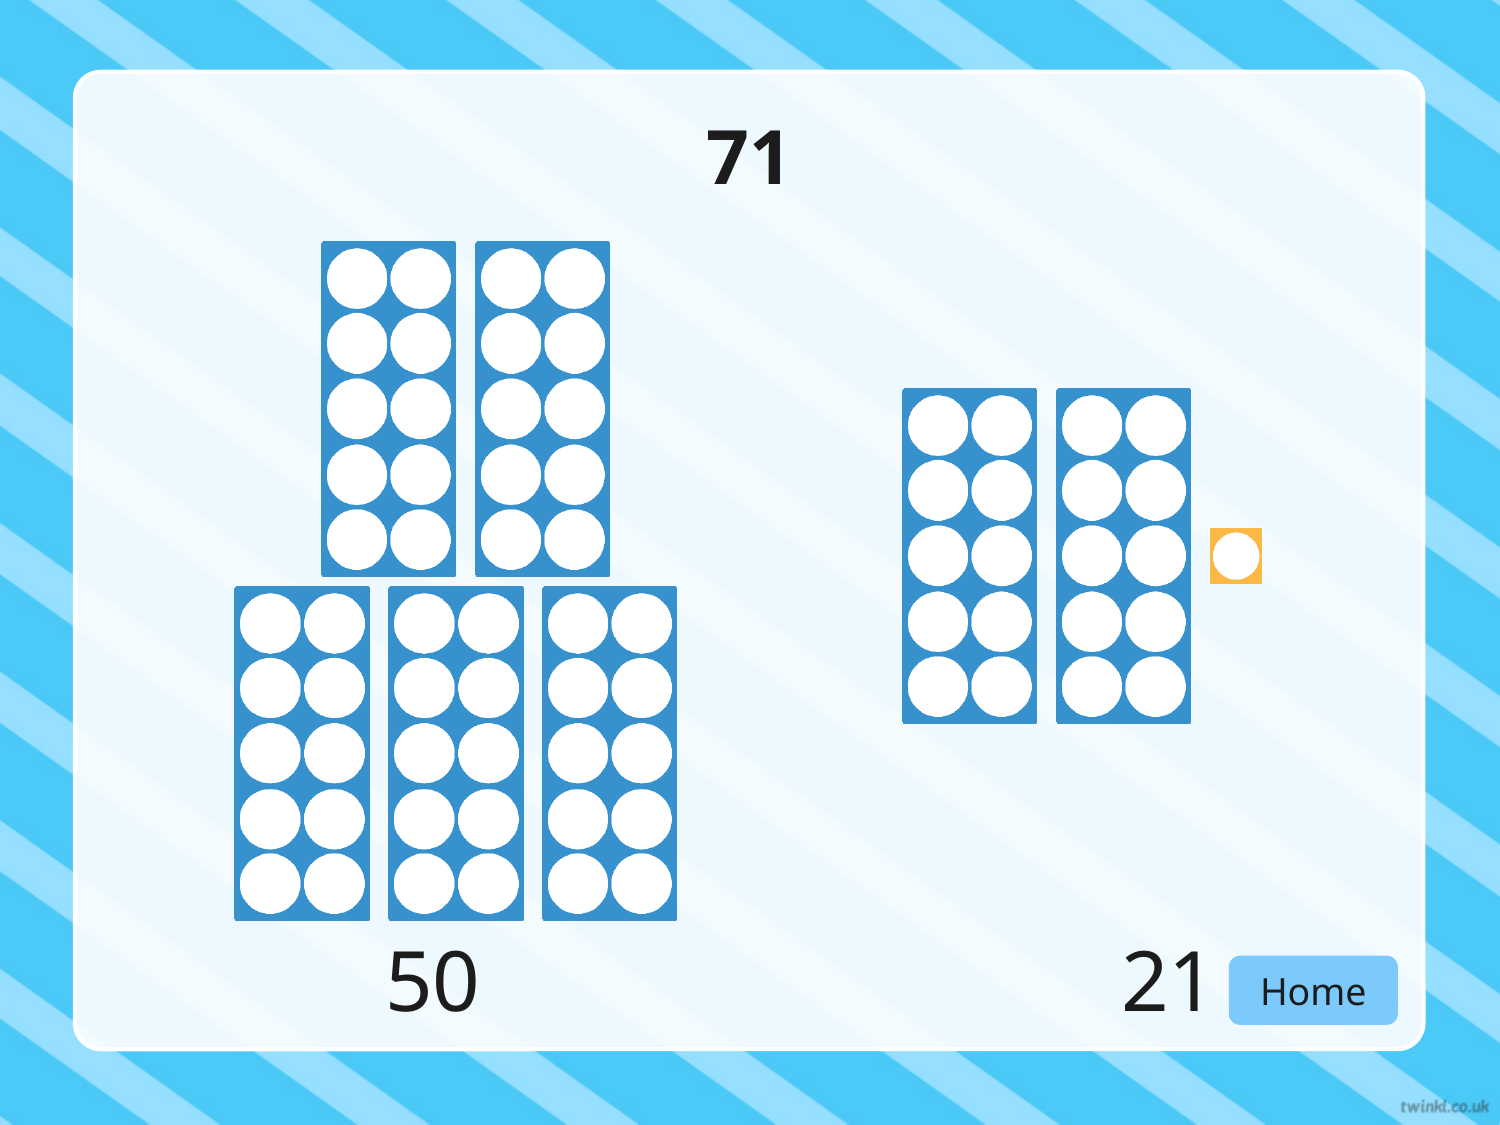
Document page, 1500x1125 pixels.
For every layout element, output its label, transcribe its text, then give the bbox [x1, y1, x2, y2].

text_box 50 [370, 920, 496, 1036]
picture [0, 0, 1500, 1125]
text_box 21 [1106, 920, 1232, 1036]
title 71 [73, 76, 1426, 244]
text_box Home [1227, 954, 1400, 1026]
